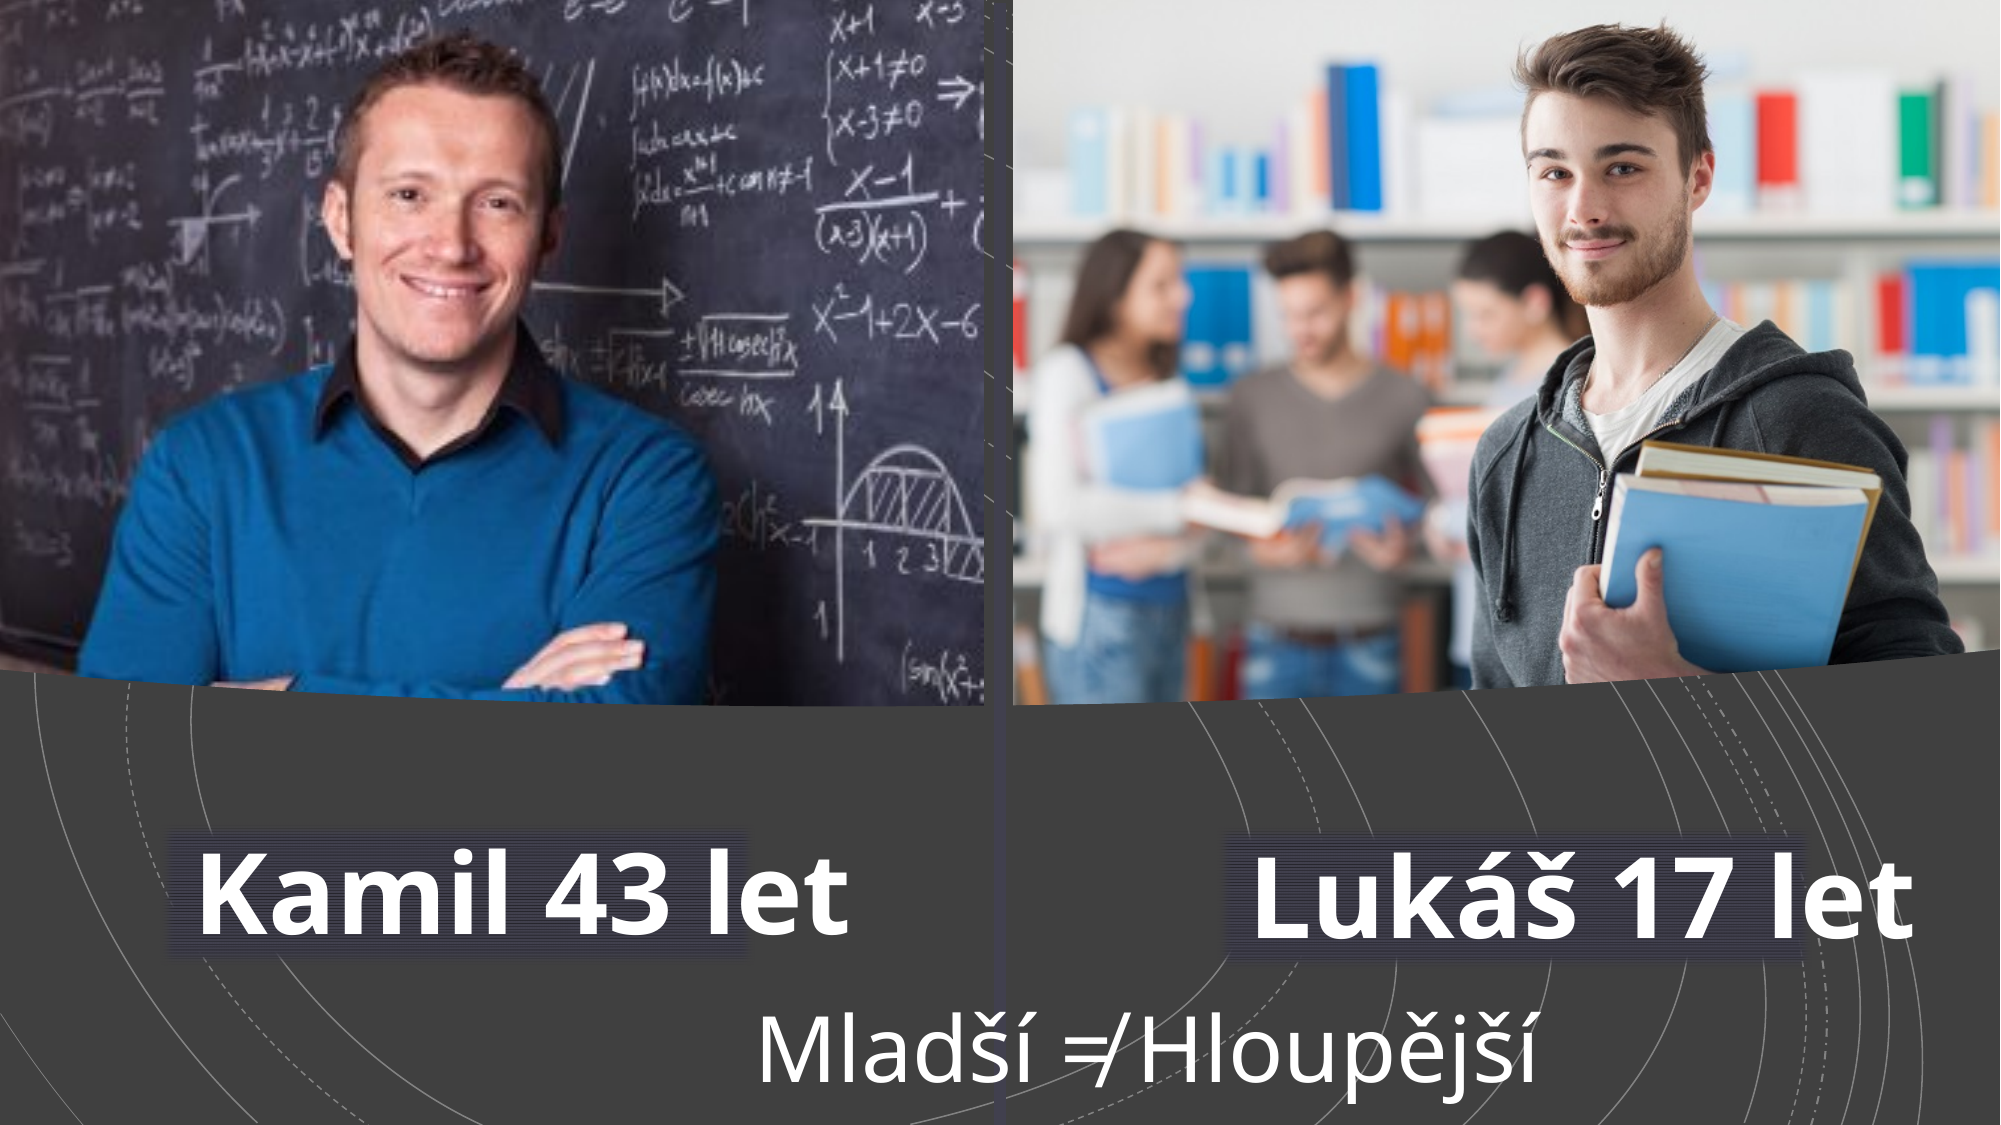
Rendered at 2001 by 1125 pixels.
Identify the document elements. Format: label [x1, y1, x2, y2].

picture [1013, 0, 2000, 706]
picture [0, 0, 984, 707]
text_box [0, 0, 1999, 1125]
